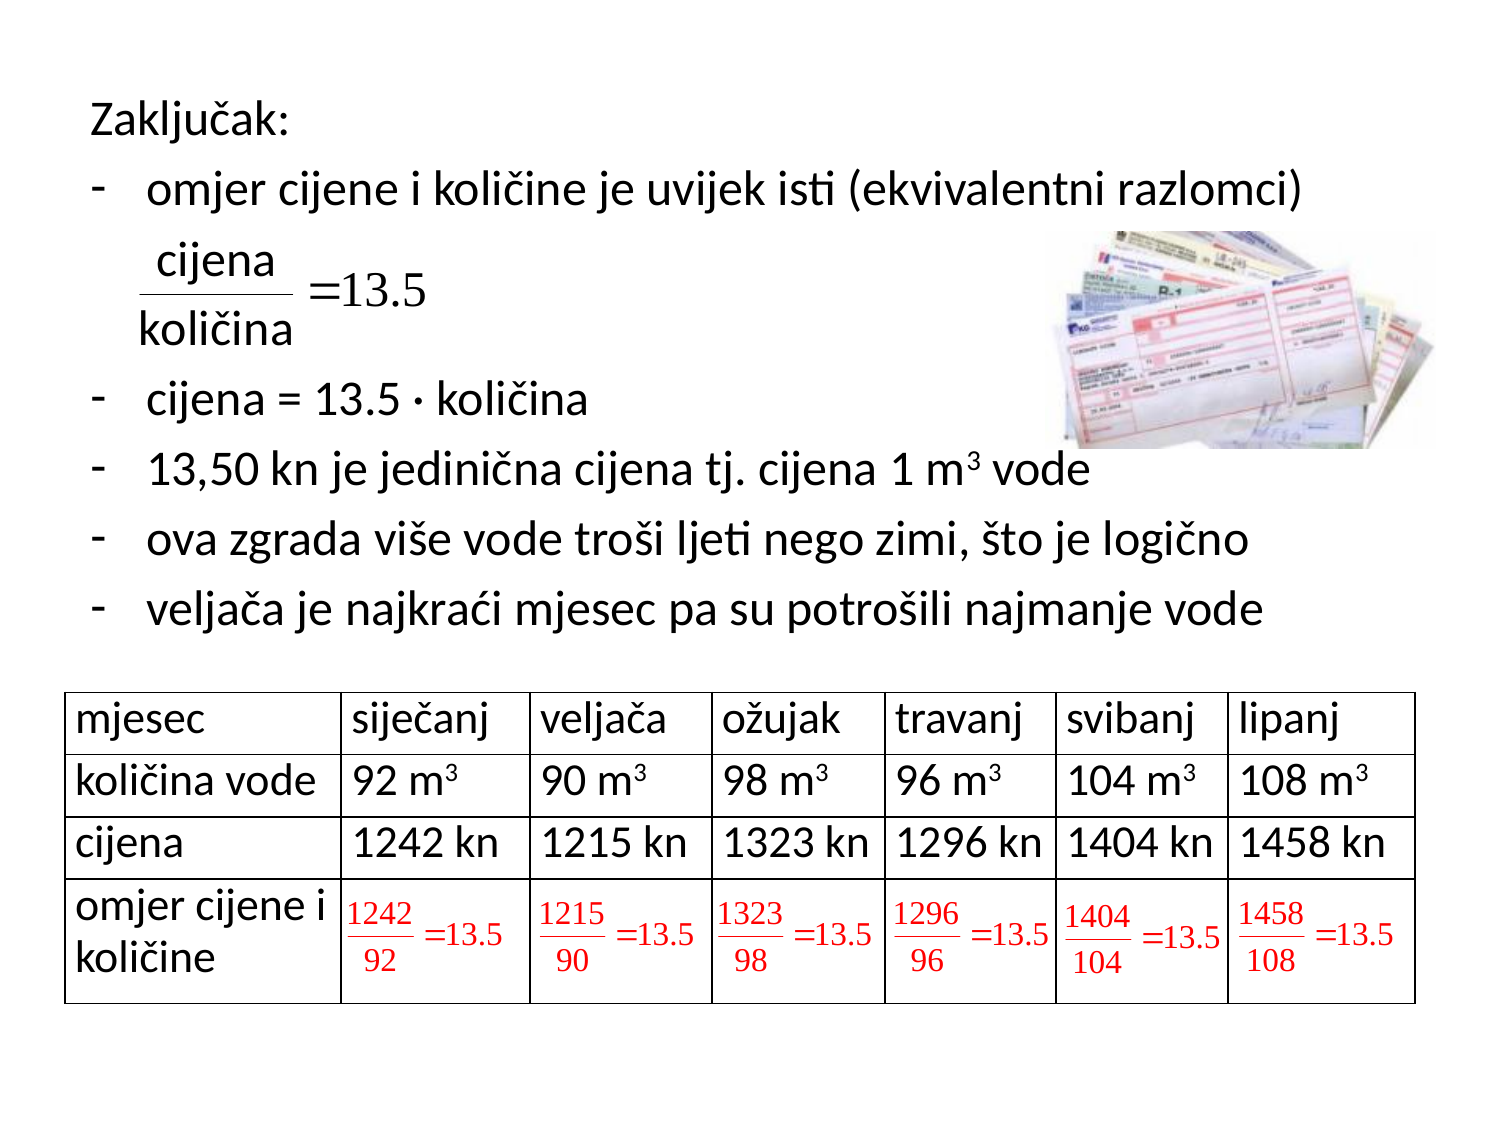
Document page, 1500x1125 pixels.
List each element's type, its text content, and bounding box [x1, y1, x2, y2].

table_cell 108 m3 [1229, 755, 1414, 816]
table_cell [886, 880, 1055, 895]
table_cell 1458 kn [1229, 818, 1414, 878]
table_cell 96 m3 [886, 755, 1055, 816]
table_cell 104 m3 [1057, 755, 1227, 816]
table_header travanj [886, 693, 1055, 754]
list Zaključak: omjer cijene i količine je uvijek isti (ekvivalentni razlomci) cijena = 13.5 · količina 13,50 kn je jedinična cijena tj. cijena 1 m3 vode ova zgrada više vode troši ljeti nego zimi, što je logično veljača je najkraći mjesec pa su potrošili najmanje vode [75, 78, 1425, 1005]
table_cell [1057, 880, 1227, 896]
table_cell [342, 880, 529, 1003]
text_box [1061, 895, 1225, 980]
table_cell [1057, 984, 1227, 1003]
table_header siječanj [342, 693, 529, 754]
table_header ožujak [713, 693, 884, 754]
table_cell 1215 kn [531, 818, 711, 878]
table_cell 1296 kn [886, 818, 1055, 878]
table_cell 90 m3 [531, 755, 711, 816]
table_cell cijena [66, 818, 340, 878]
table_cell 1323 kn [713, 818, 884, 878]
picture [1045, 231, 1436, 449]
table_cell omjer cijene i količine [66, 880, 340, 1003]
table_cell [531, 880, 711, 1003]
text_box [714, 892, 876, 977]
table_cell 1242 kn [342, 818, 529, 878]
table_cell [886, 980, 1055, 1003]
table_cell 98 m3 [713, 755, 884, 816]
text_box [1235, 892, 1396, 977]
table_cell [1229, 880, 1414, 1003]
table_cell 92 m3 [342, 755, 529, 816]
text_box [890, 892, 1054, 977]
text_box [535, 892, 697, 977]
table_header lipanj [1229, 693, 1414, 754]
table_cell 1404 kn [1057, 818, 1227, 878]
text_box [343, 892, 507, 977]
table_header mjesec [66, 693, 340, 754]
table_cell količina vode [66, 755, 340, 816]
table_header svibanj [1057, 693, 1227, 754]
table_header veljača [531, 693, 711, 754]
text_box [135, 231, 430, 351]
table_cell [713, 880, 884, 1003]
